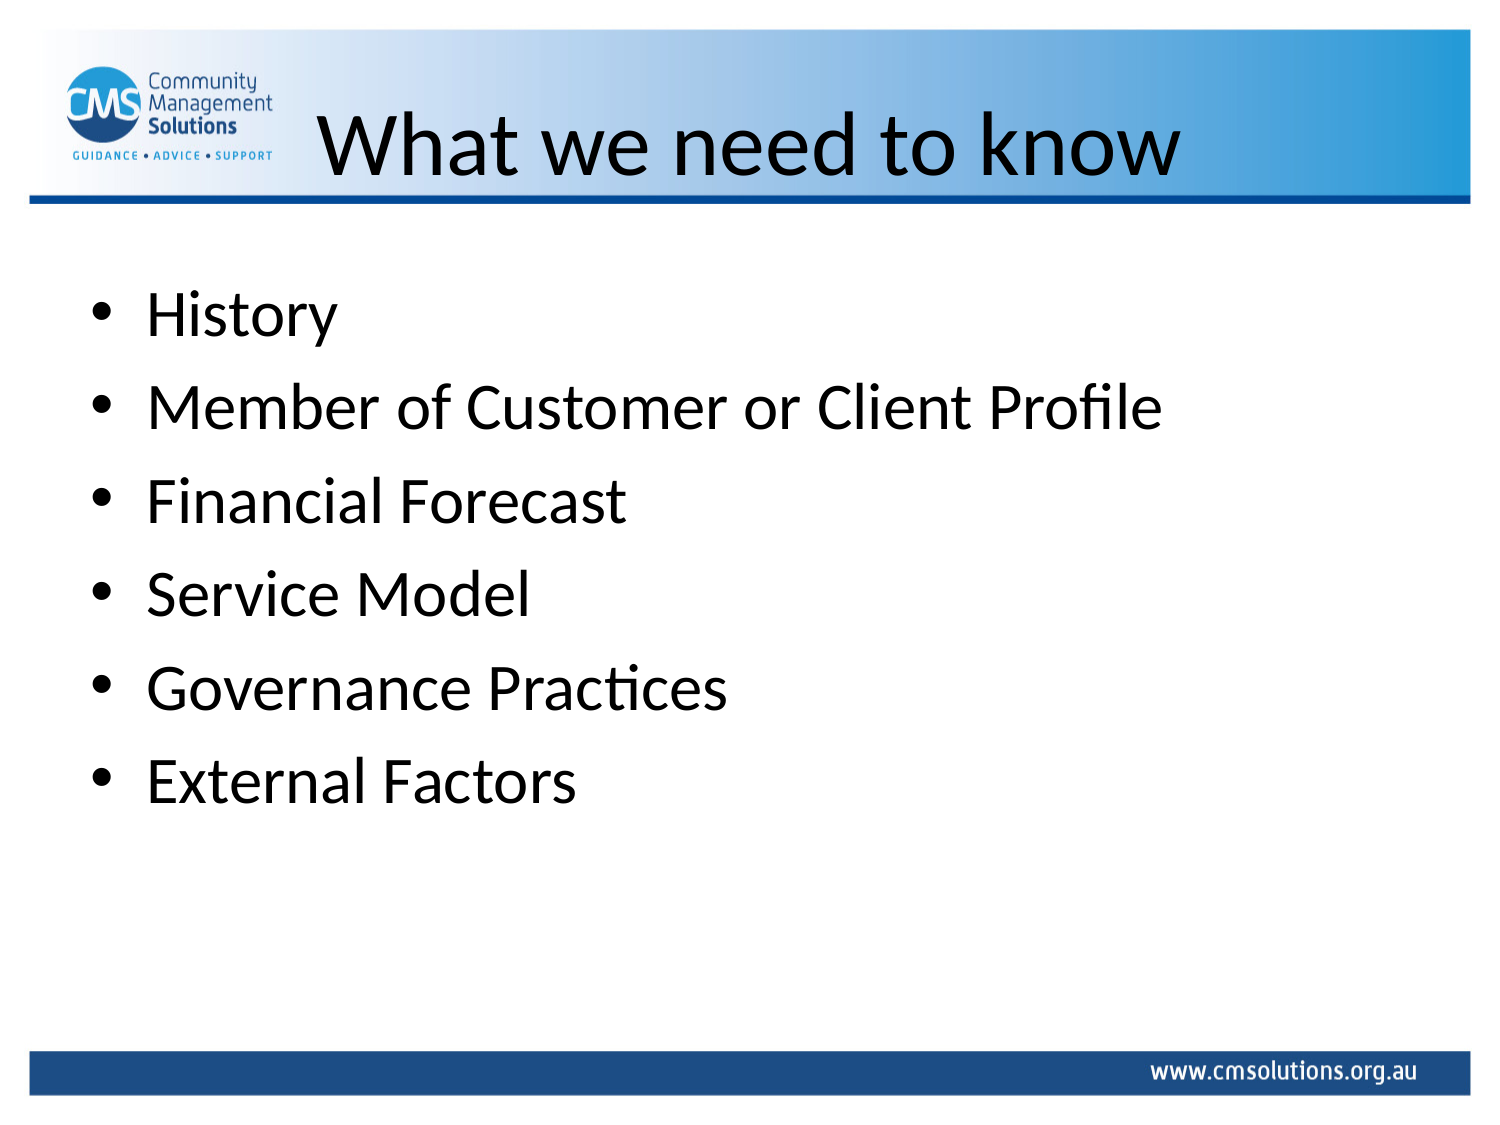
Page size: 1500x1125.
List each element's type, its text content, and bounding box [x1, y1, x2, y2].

picture [0, 0, 1500, 231]
picture [0, 1026, 1500, 1125]
list History Member of Customer or Client Profile Financial Forecast Service Model Governance Practices External Factors [75, 262, 1425, 1005]
title What we need to know [75, 45, 1425, 233]
